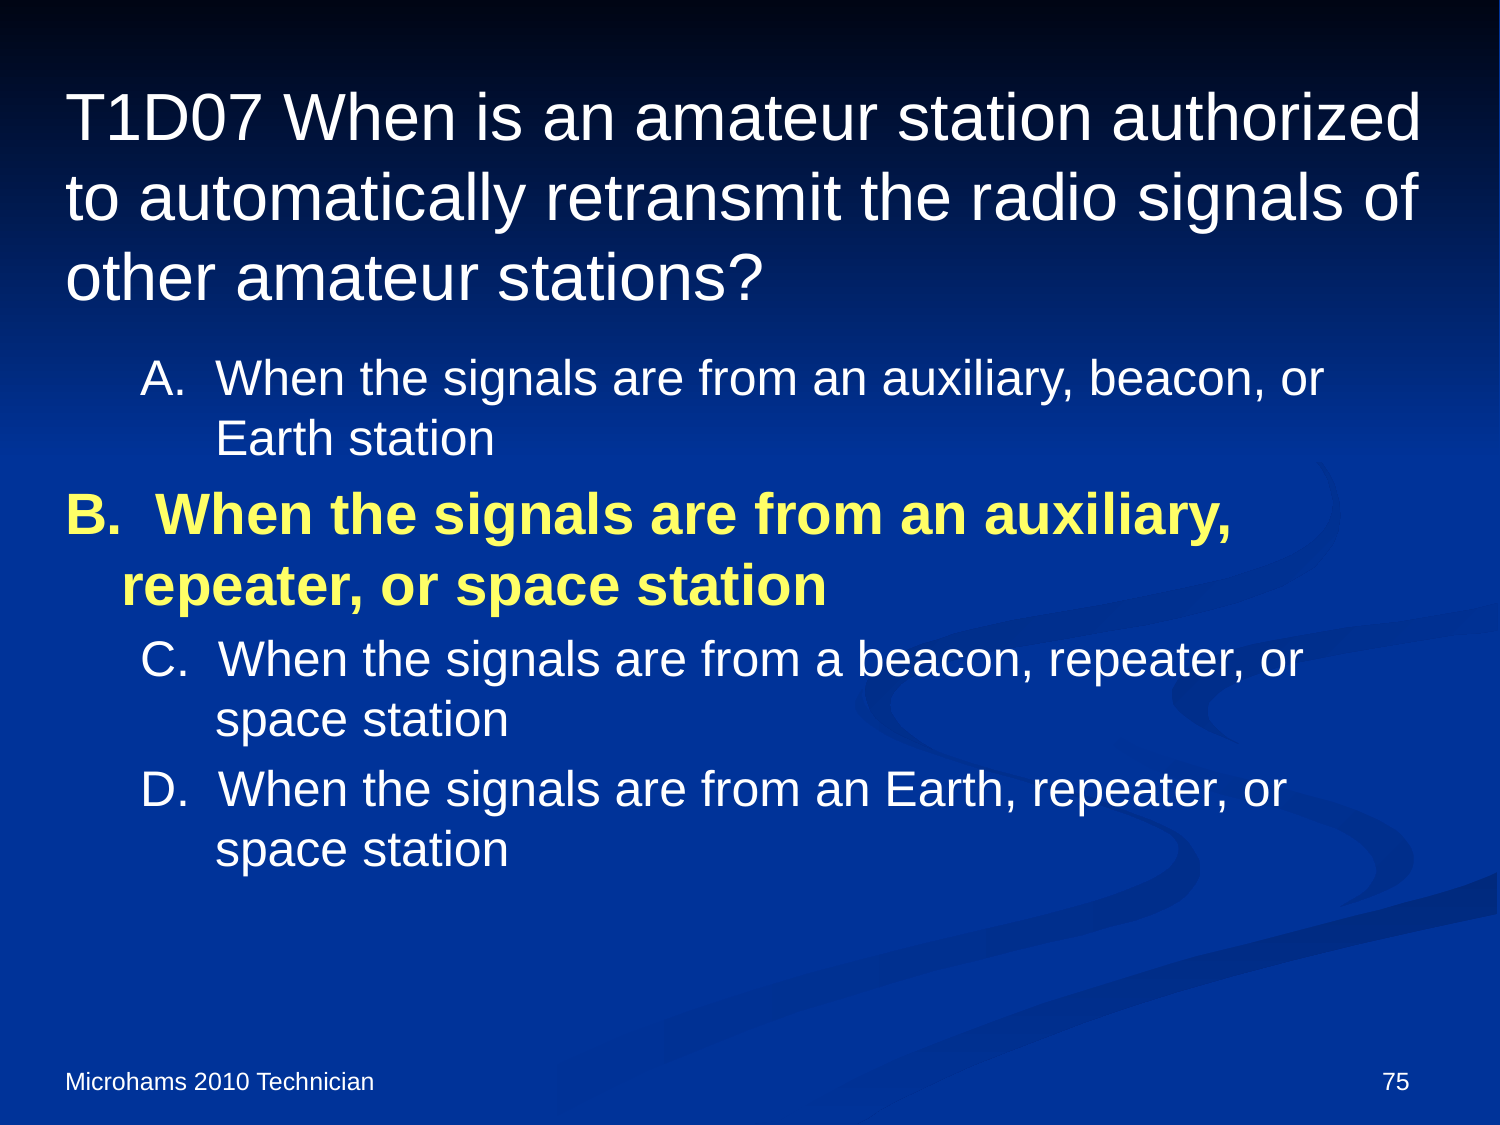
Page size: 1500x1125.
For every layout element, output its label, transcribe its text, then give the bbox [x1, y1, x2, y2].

slide_number 75 [1074, 1024, 1426, 1104]
footer Microhams 2010 Technician [49, 1024, 988, 1104]
title T1D07 When is an amateur station authorized to automatically retransmit the radio signals of other amateur stations? [49, 49, 1451, 337]
list A. When the signals are from an auxiliary, beacon, or Earth station B. When the signals are from an auxiliary, repeater, or space station C. When the signals are from a beacon, repeater, or space station D. When the signals are from an Earth, repeater, or space station [49, 337, 1451, 1006]
